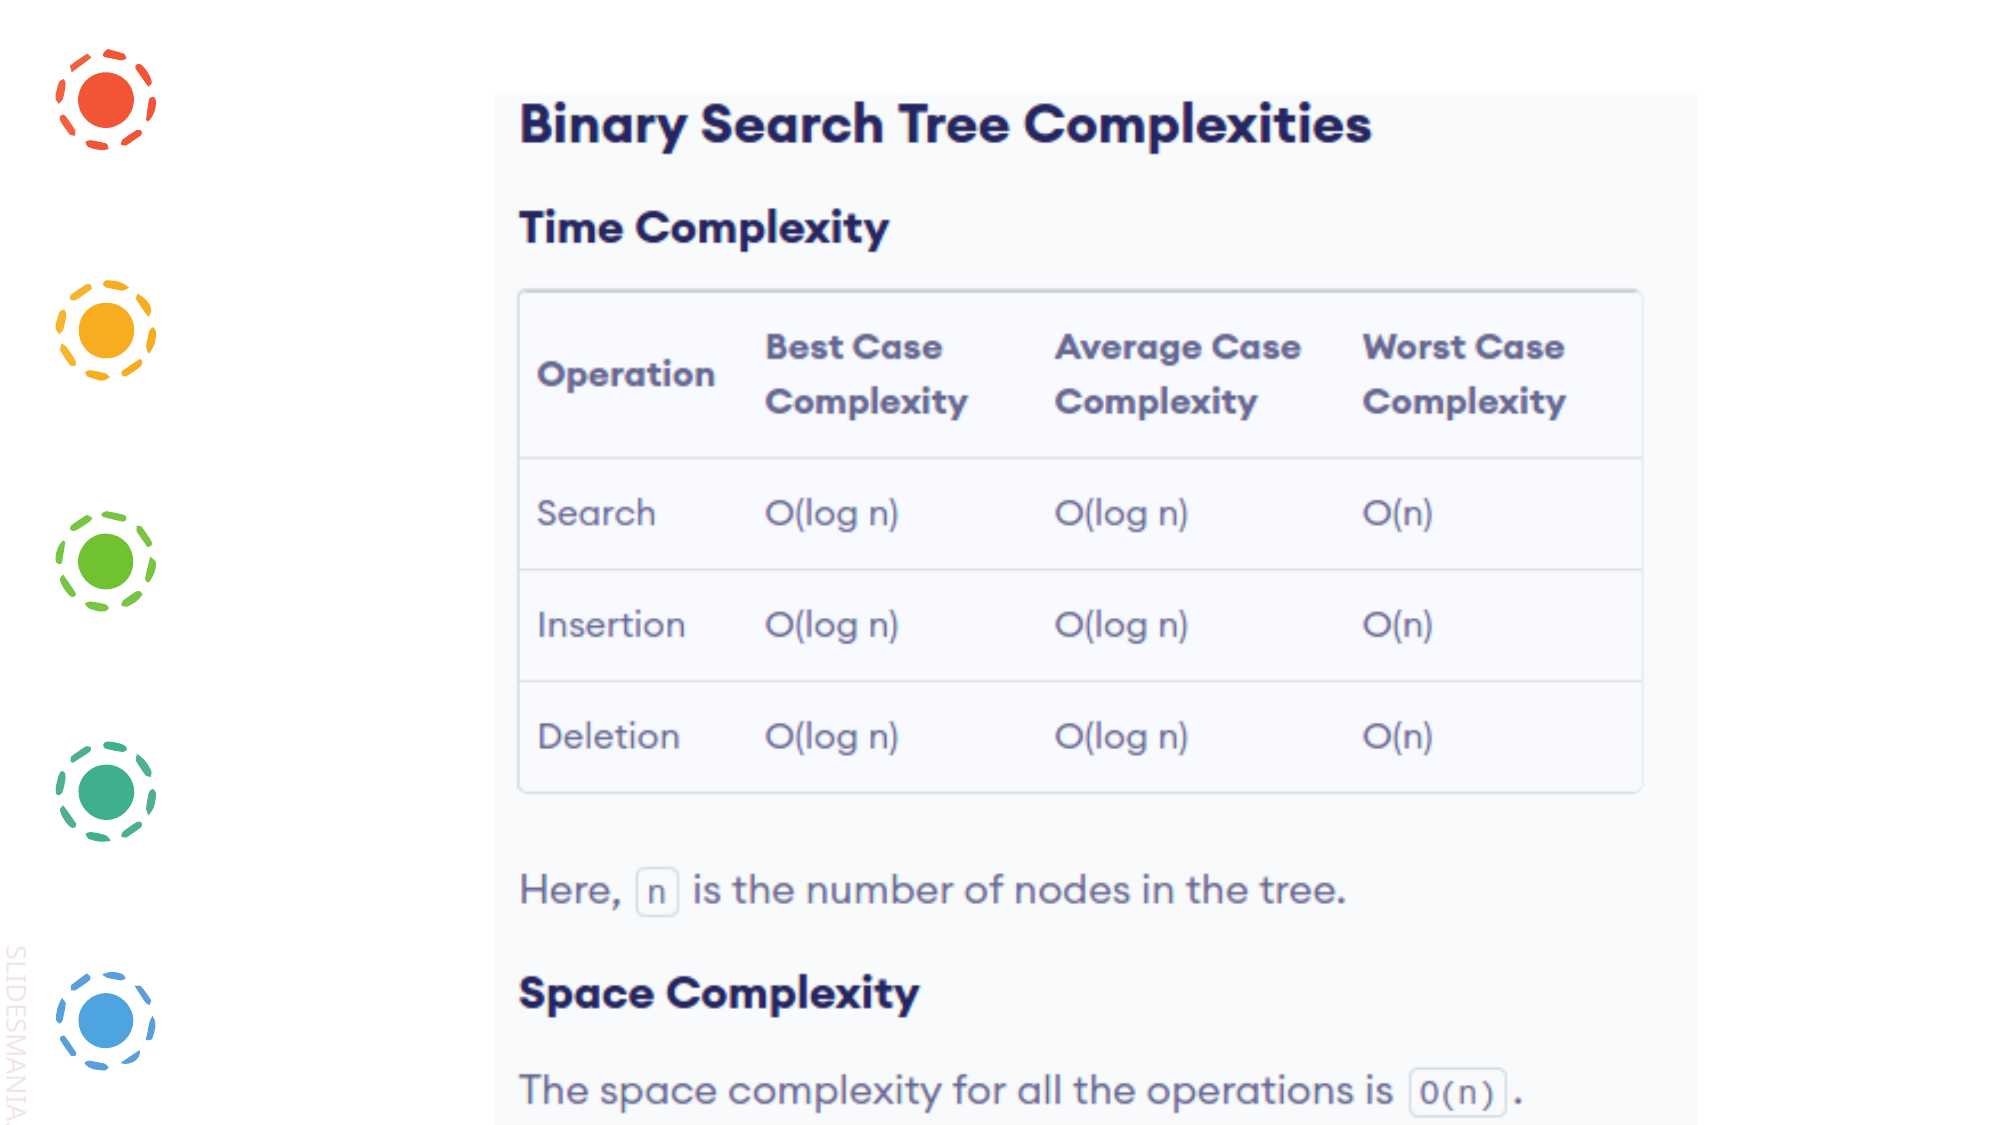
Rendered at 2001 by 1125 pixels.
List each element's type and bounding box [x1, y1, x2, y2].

picture [495, 92, 1697, 1125]
